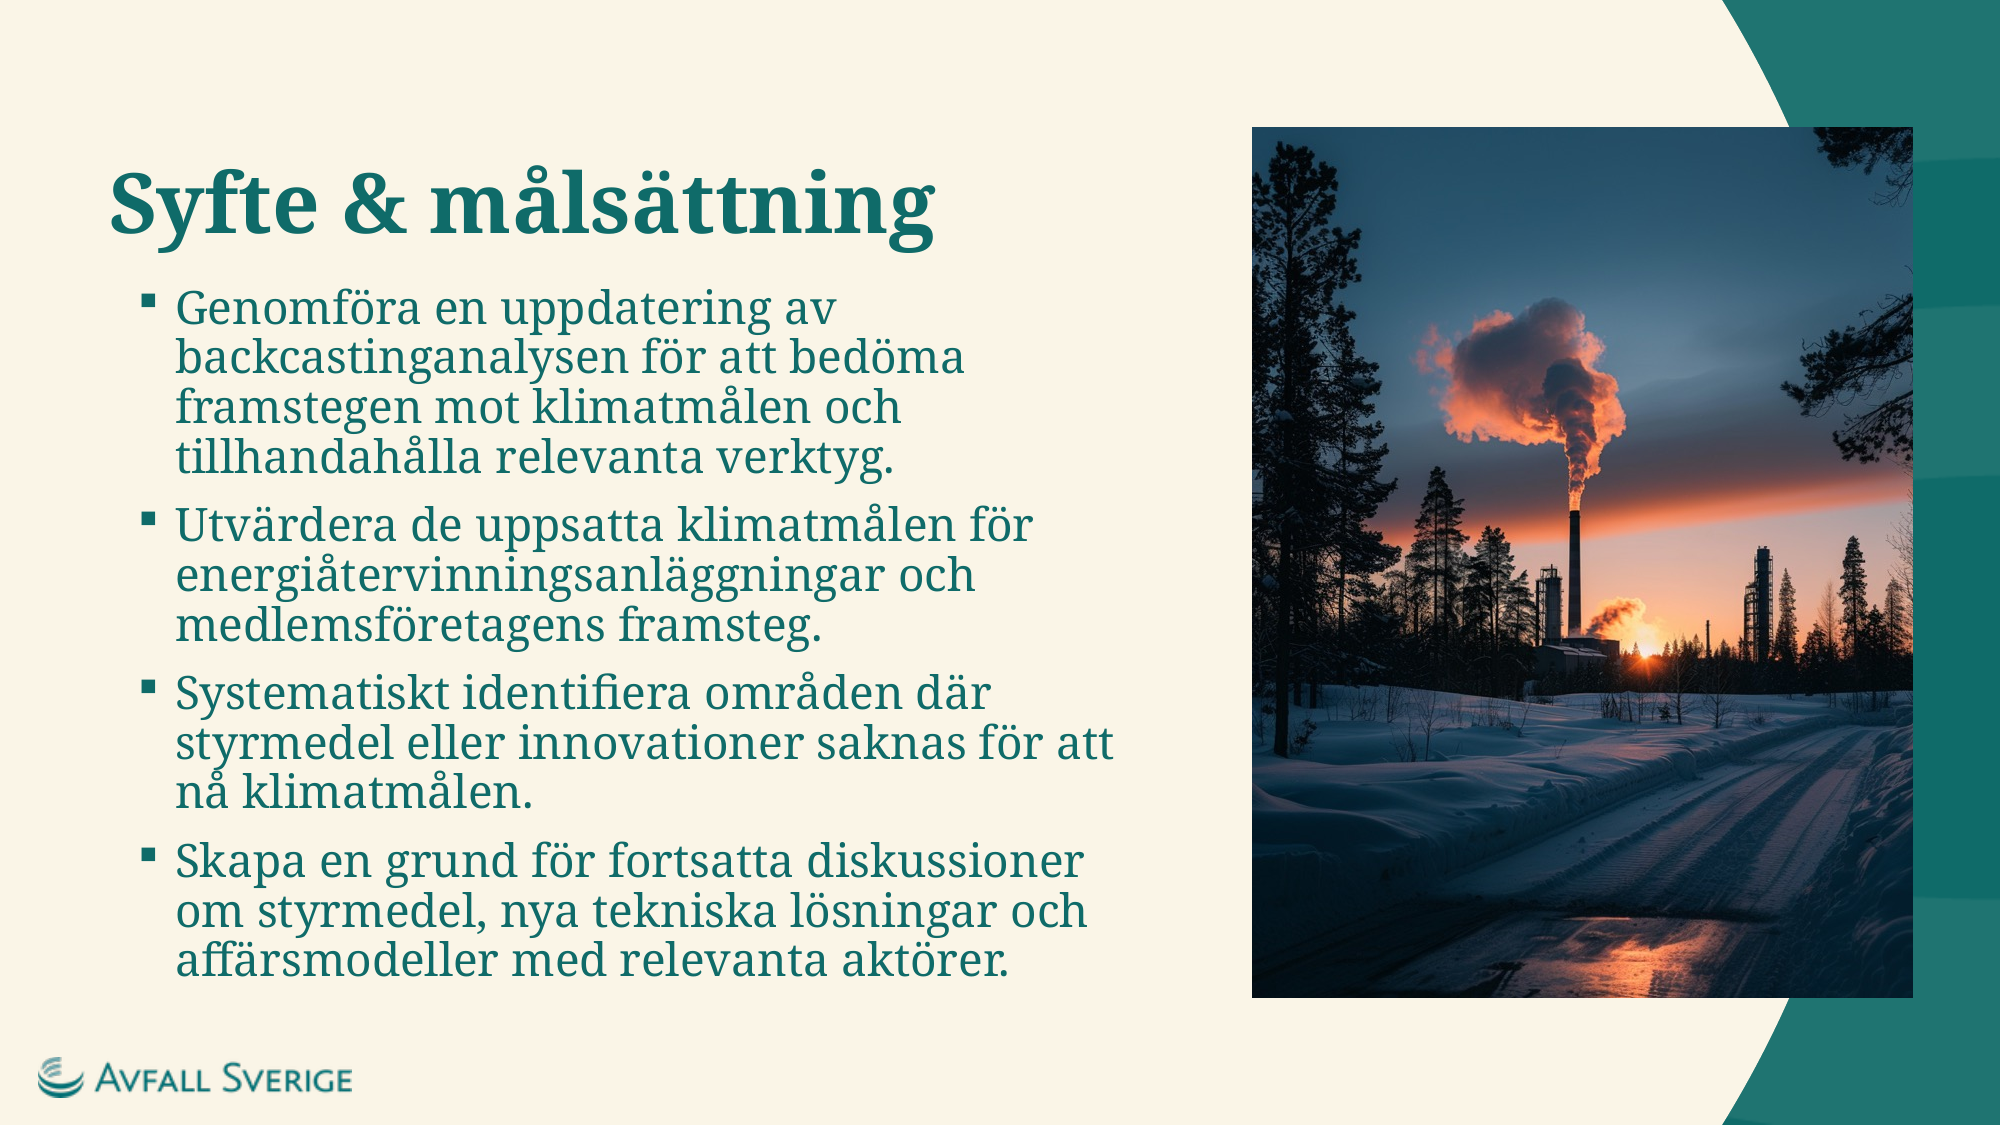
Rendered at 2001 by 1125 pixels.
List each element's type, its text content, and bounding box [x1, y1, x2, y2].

picture [1252, 126, 1913, 998]
text_box [0, 0, 2000, 1125]
list Genomföra en uppdatering av backcastinganalysen för att bedöma framstegen mot klimatmålen och tillhandahålla relevanta verktyg. Utvärdera de uppsatta klimatmålen för energiåtervinningsanläggningar och medlemsföretagens framsteg. Systematiskt identifiera områden där styrmedel eller innovationer saknas för att nå klimatmålen. Skapa en grund för fortsatta diskussioner om styrmedel, nya tekniska lösningar och affärsmodeller med relevanta aktörer. [122, 277, 1173, 998]
picture [37, 1057, 352, 1098]
